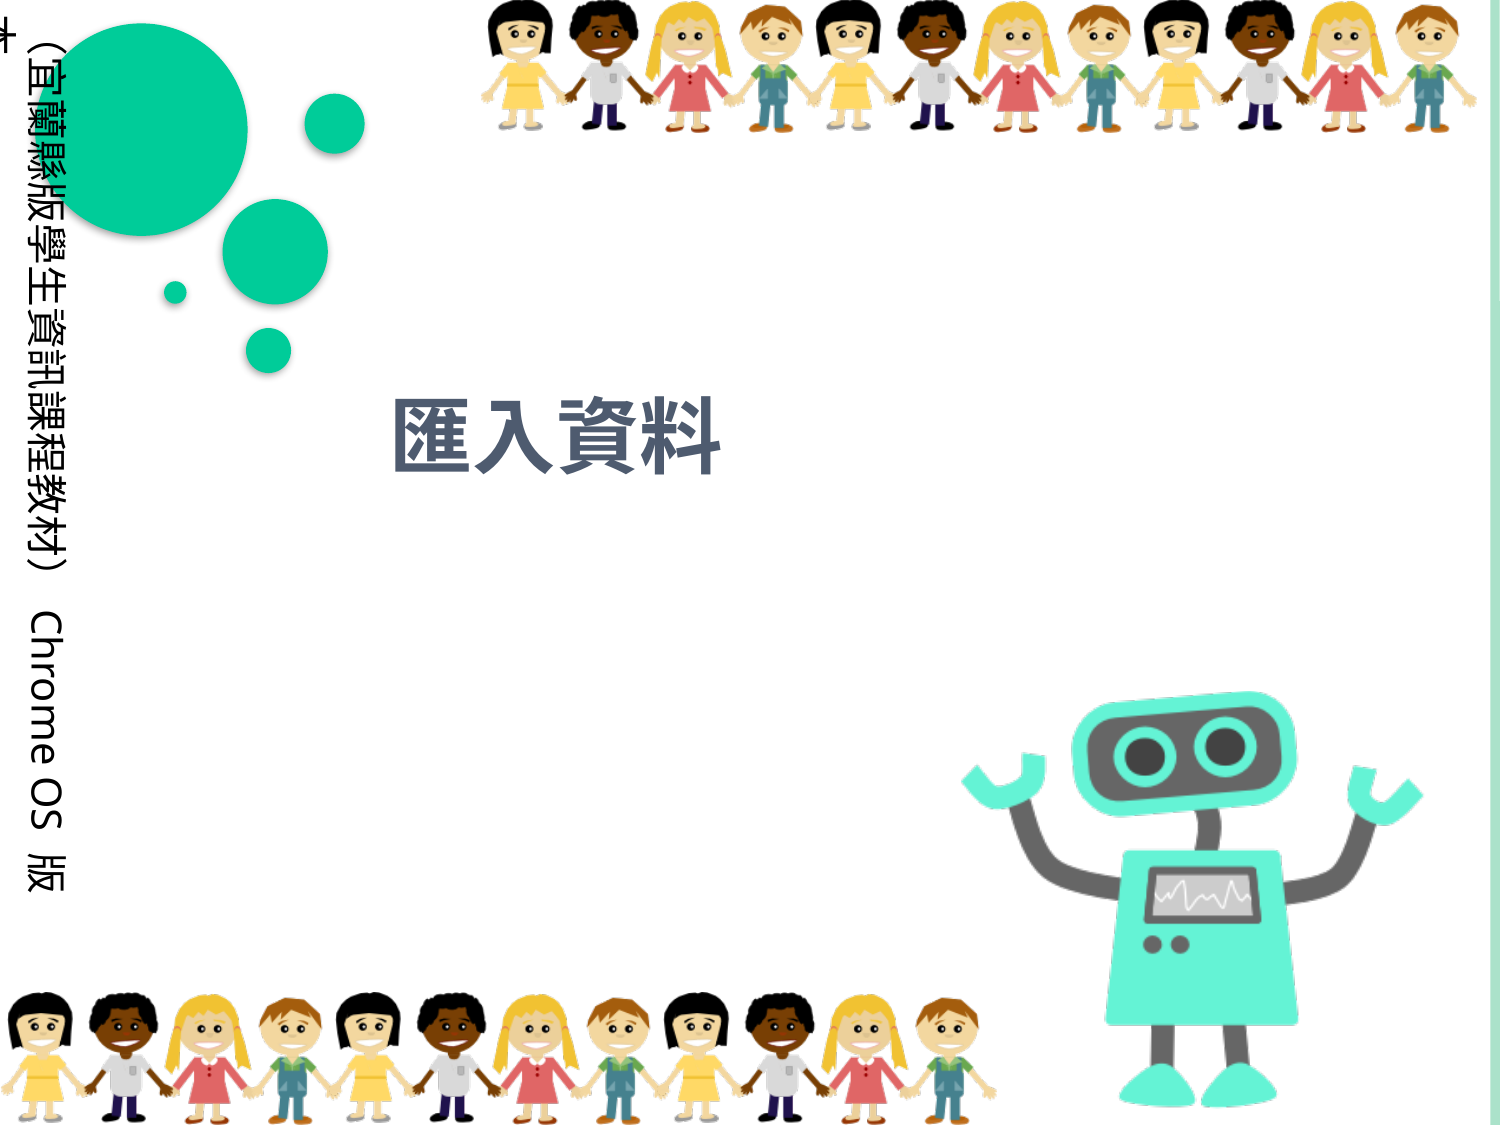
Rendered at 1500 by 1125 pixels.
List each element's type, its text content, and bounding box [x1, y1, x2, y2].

picture [0, 691, 1425, 1125]
title 匯入資料 [375, 180, 1388, 492]
picture [480, 0, 1477, 133]
